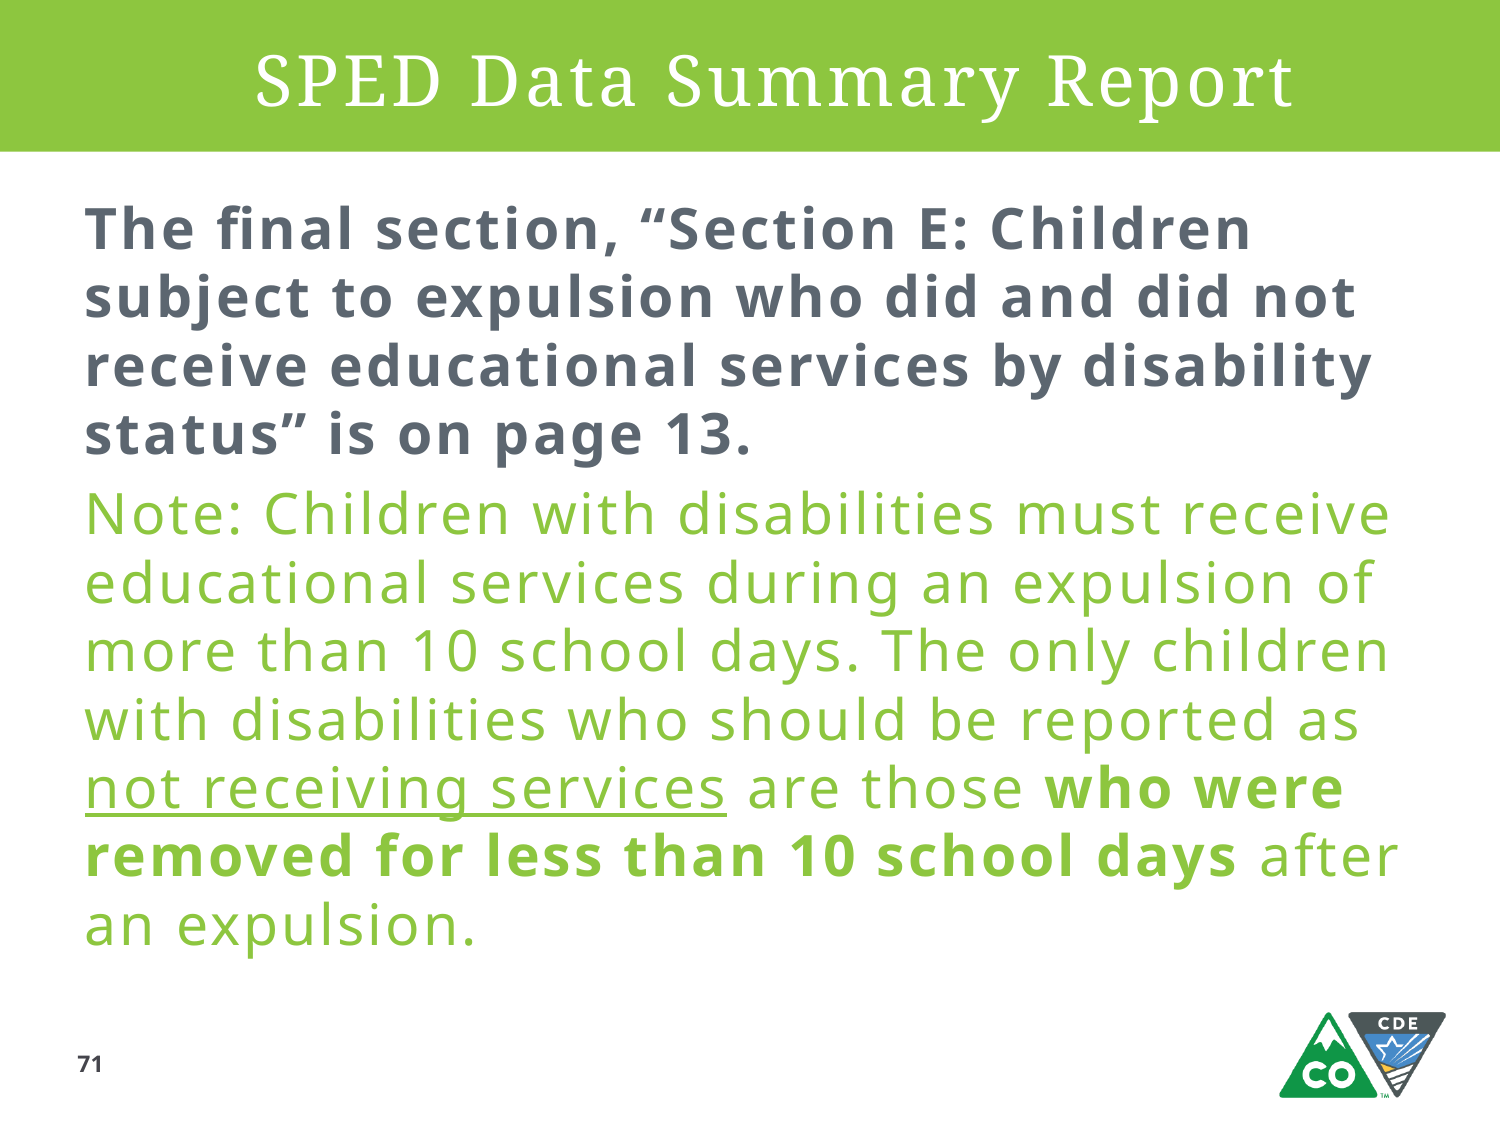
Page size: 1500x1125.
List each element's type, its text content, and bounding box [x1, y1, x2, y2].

footer 71 [62, 1042, 613, 1088]
list The final section, “Section E: Children subject to expulsion who did and did not receive educational services by disability status” is on page 13. Note: Children with disabilities must receive educational services during an expulsion of more than 10 school days. The only children with disabilities who should be reported as not receiving services are those who were removed for less than 10 school days after an expulsion. [62, 184, 1438, 967]
text_box SPED Data Summary Report [87, 28, 1463, 126]
text_box [0, 0, 1500, 153]
